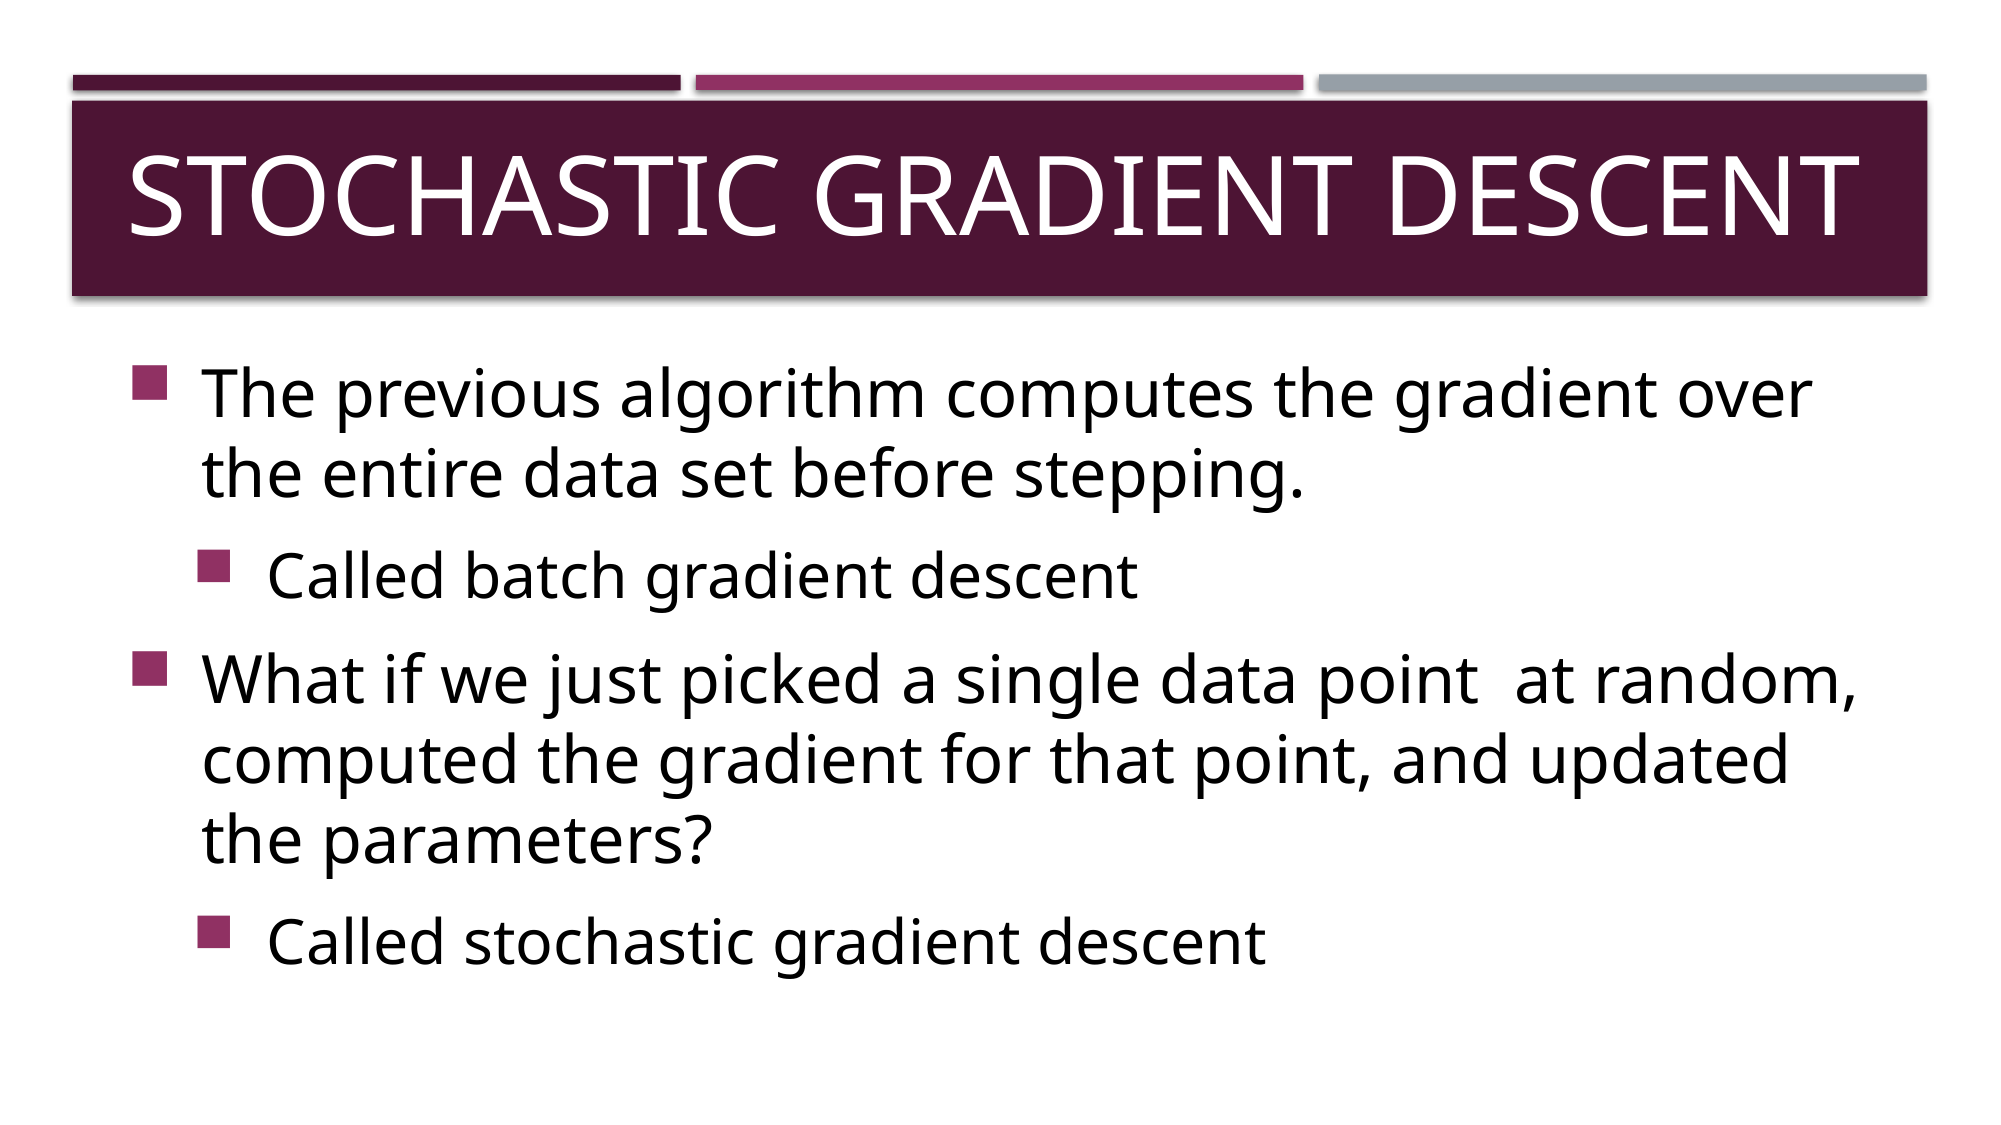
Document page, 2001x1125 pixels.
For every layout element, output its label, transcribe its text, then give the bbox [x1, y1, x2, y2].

title Stochastic Gradient Descent [111, 113, 1887, 265]
